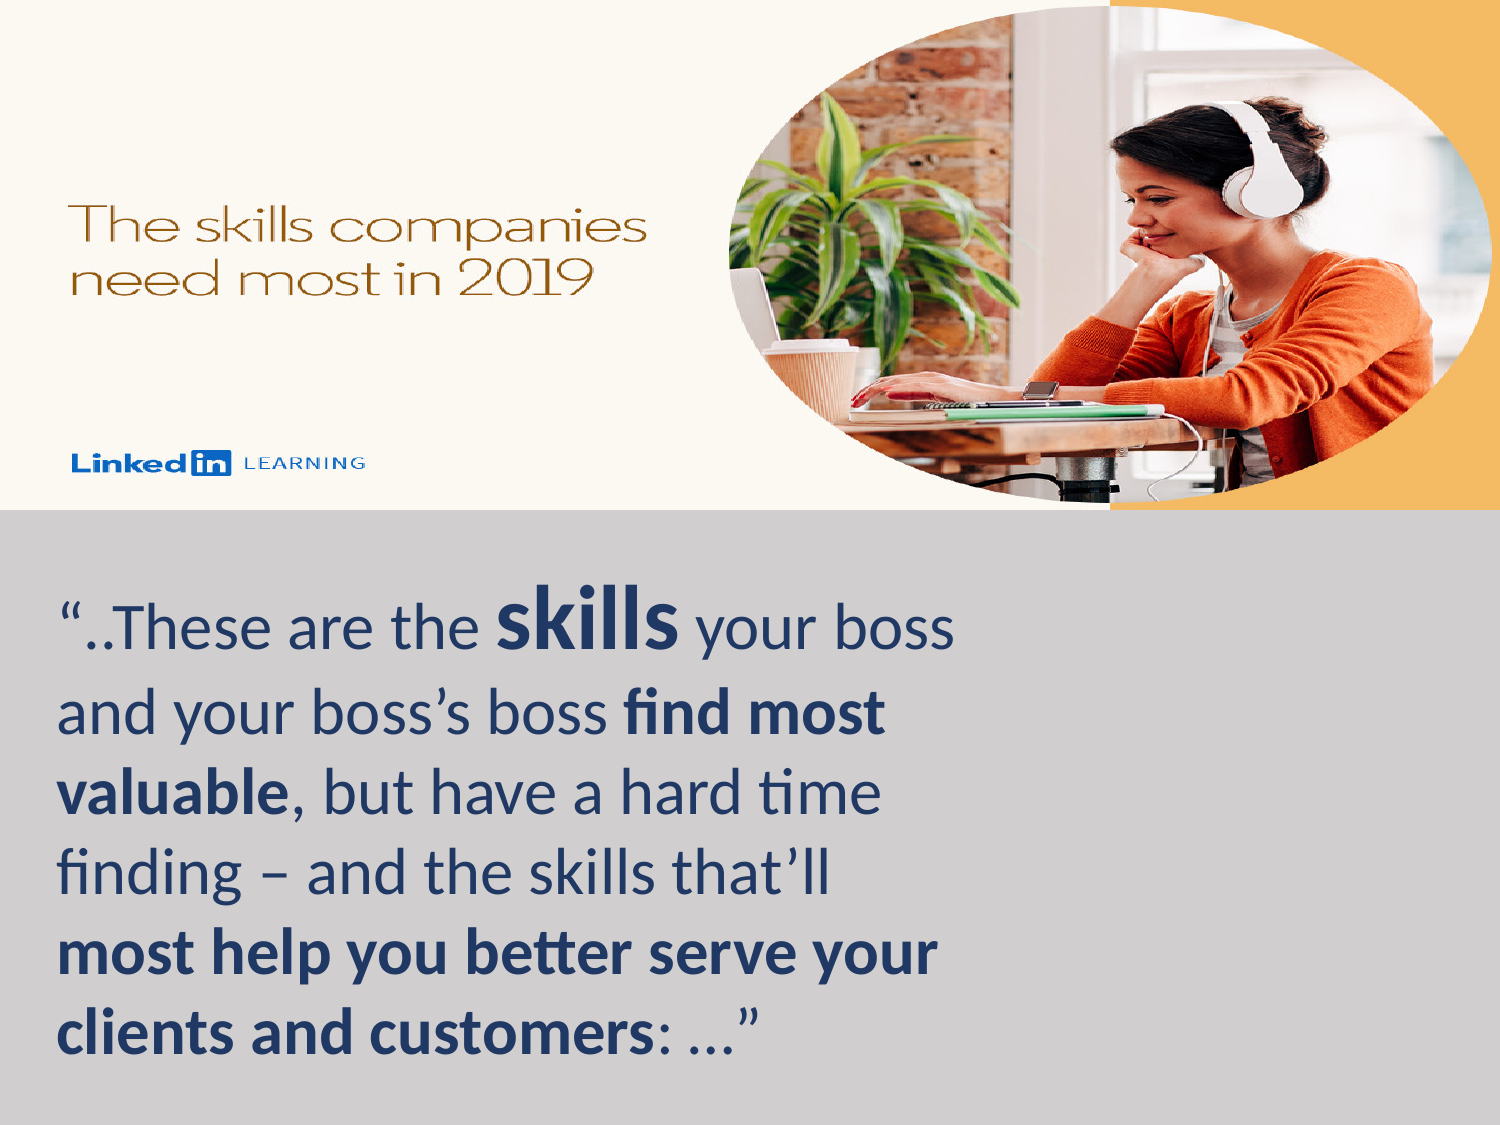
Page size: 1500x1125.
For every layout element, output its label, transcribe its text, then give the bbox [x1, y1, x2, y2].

picture [0, 0, 1500, 510]
text_box “..These are the skills your boss and your boss’s boss find most valuable, but have a hard time finding – and the skills that’ll most help you better serve your clients and customers: …” [41, 550, 998, 1076]
